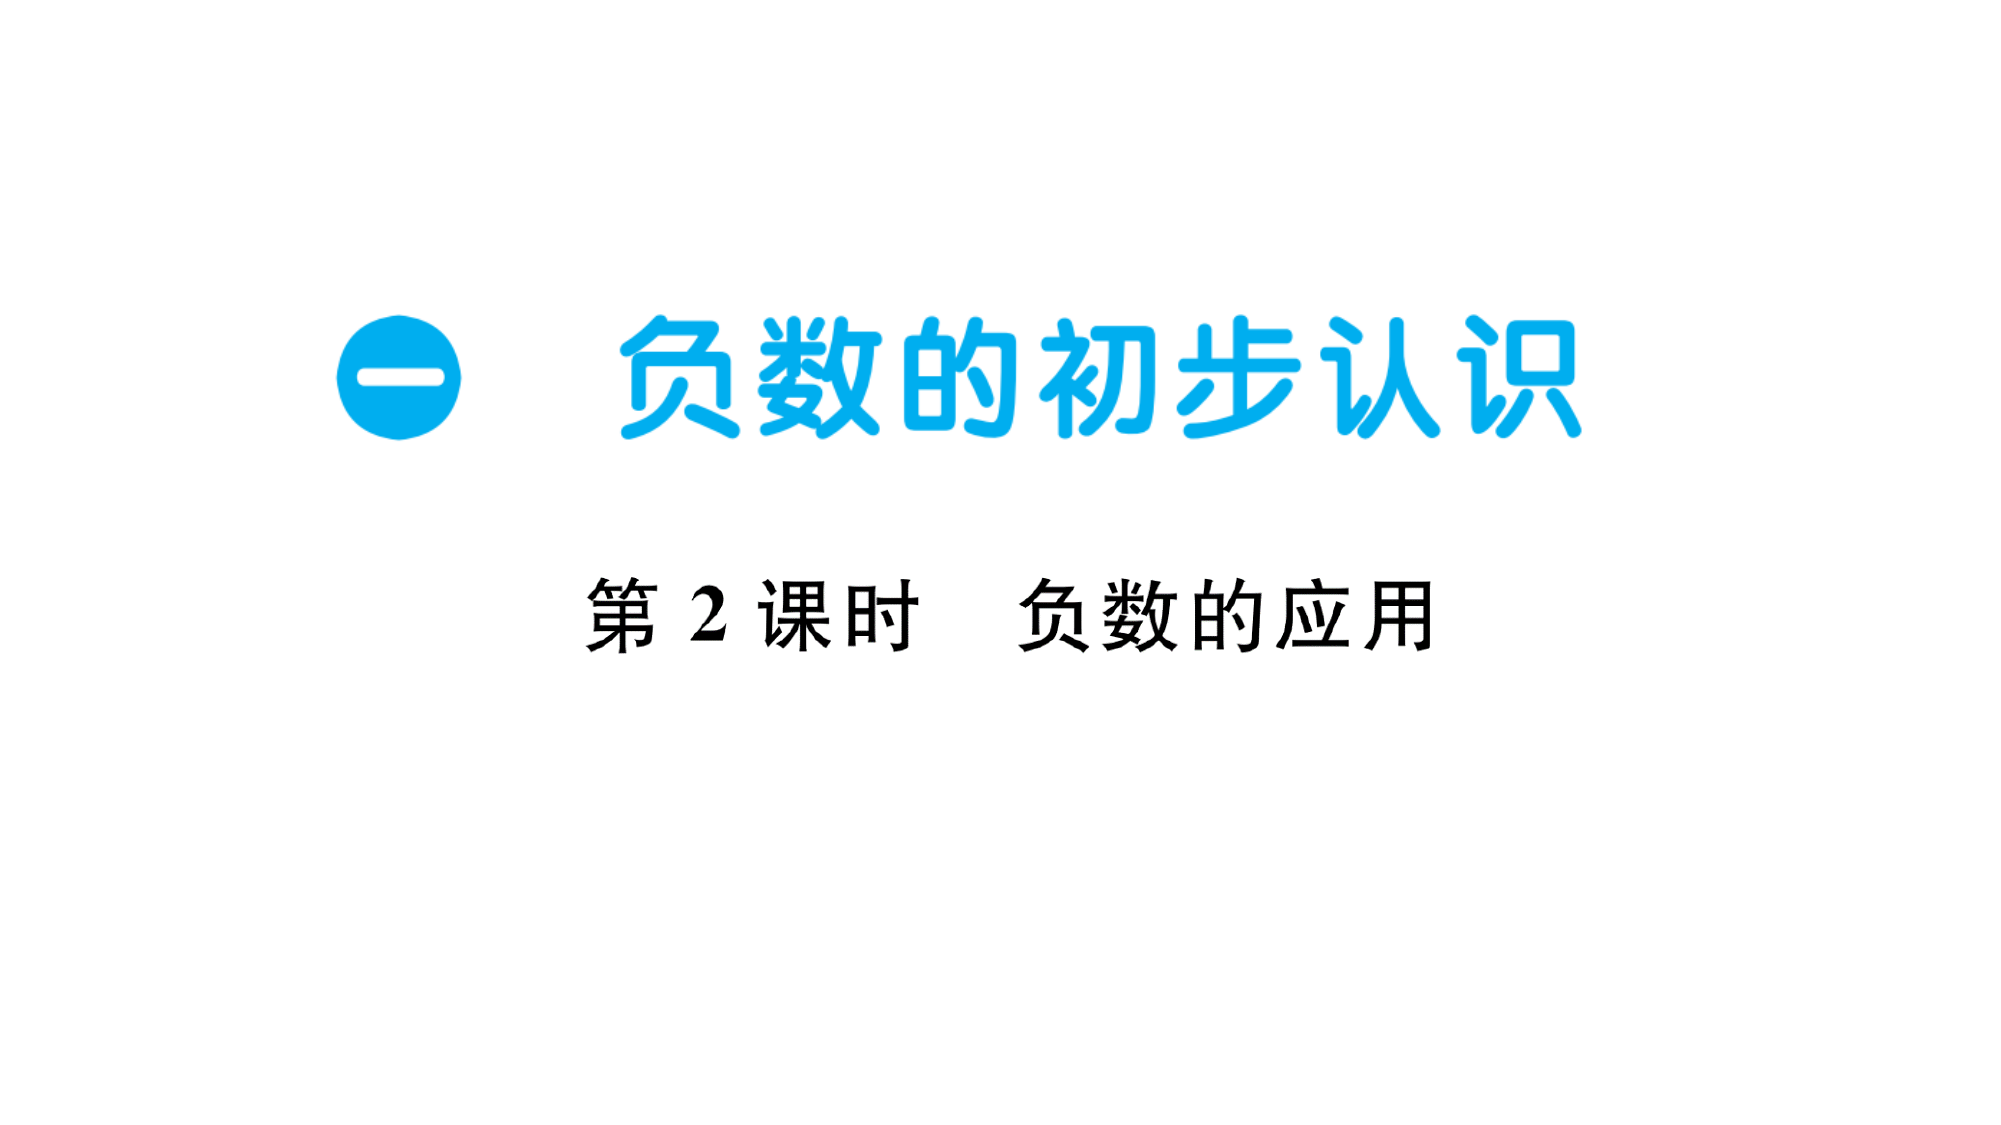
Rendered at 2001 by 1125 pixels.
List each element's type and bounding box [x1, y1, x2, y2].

picture [300, 270, 1642, 490]
picture [580, 549, 1490, 750]
